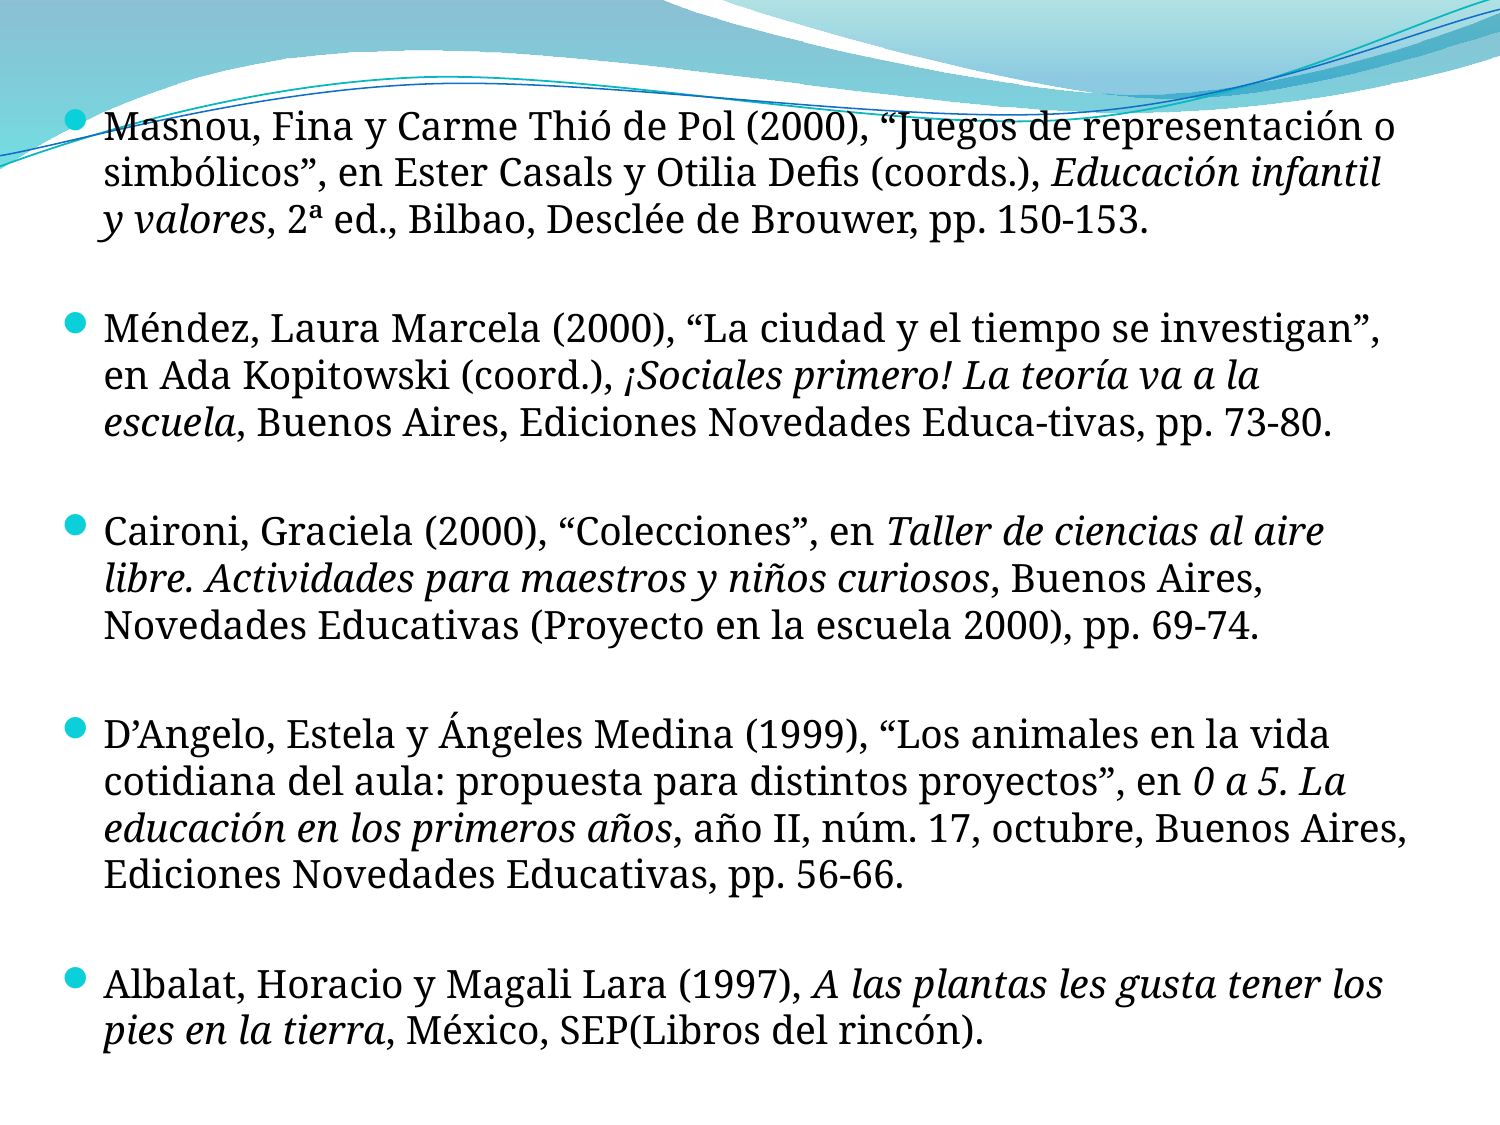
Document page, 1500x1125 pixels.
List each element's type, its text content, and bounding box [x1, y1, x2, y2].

list Masnou, Fina y Carme Thió de Pol (2000), “Juegos de representación o simbólicos”, en Ester Casals y Otilia Defis (coords.), Educación infantil y valores, 2ª ed., Bilbao, Desclée de Brouwer, pp. 150-153. Méndez, Laura Marcela (2000), “La ciudad y el tiempo se investigan”, en Ada Kopitowski (coord.), ¡Sociales primero! La teoría va a la escuela, Buenos Aires, Ediciones Novedades Educa-tivas, pp. 73-80. Caironi, Graciela (2000), “Colecciones”, en Taller de ciencias al aire libre. Actividades para maestros y niños curiosos, Buenos Aires, Novedades Educativas (Proyecto en la escuela 2000), pp. 69-74. D’Angelo, Estela y Ángeles Medina (1999), “Los animales en la vida cotidiana del aula: propuesta para distintos proyectos”, en 0 a 5. La educación en los primeros años, año II, núm. 17, octubre, Buenos Aires, Ediciones Novedades Educativas, pp. 56-66. Albalat, Horacio y Magali Lara (1997), A las plantas les gusta tener los pies en la tierra, México, SEP(Libros del rincón). [46, 93, 1425, 1079]
